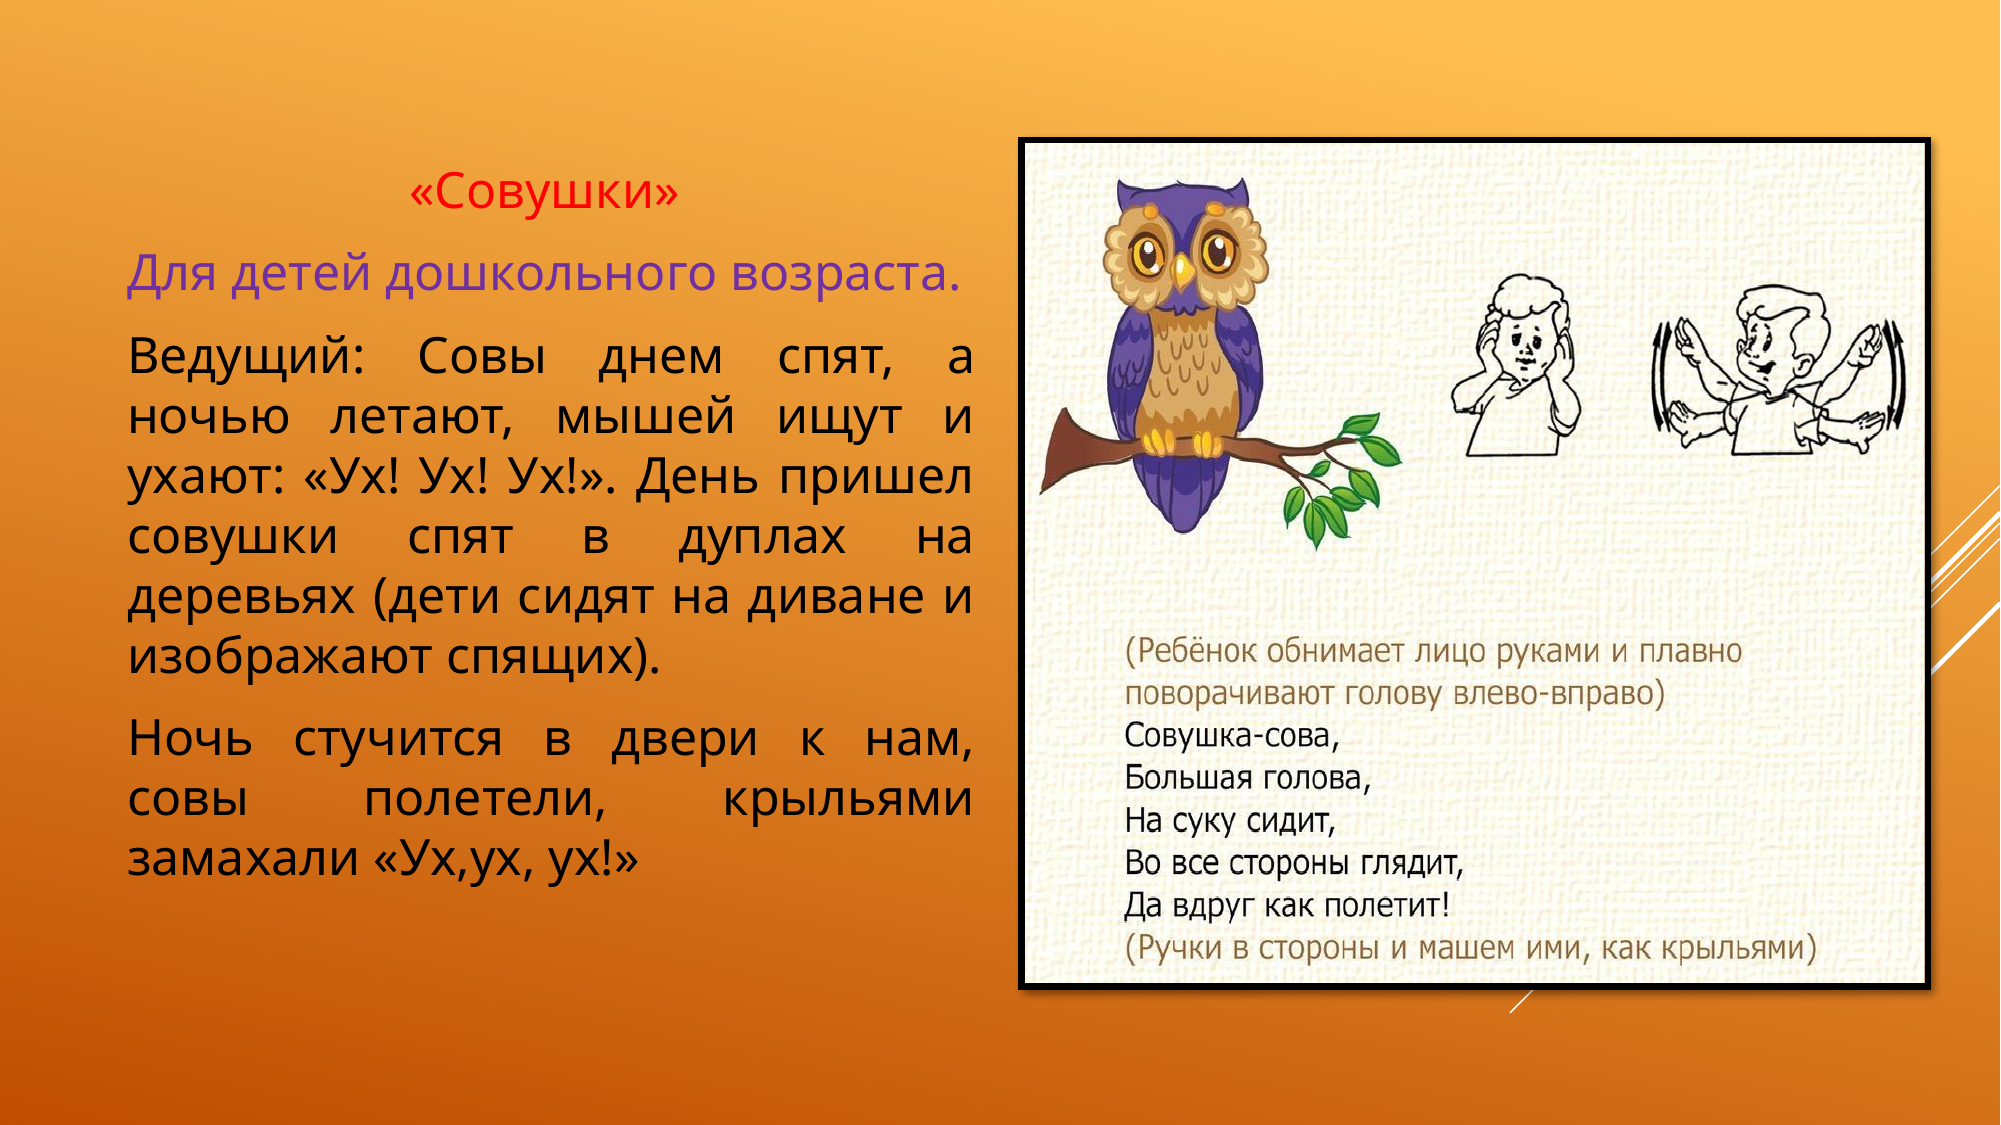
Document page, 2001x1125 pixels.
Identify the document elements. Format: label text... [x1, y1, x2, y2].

list «Совушки» Для детей дошкольного возраста. Ведущий: Совы днем спят, а ночью летают, мышей ищут и ухают: «Ух! Ух! Ух!». День пришел совушки спят в дуплах на деревьях (дети сидят на диване и изображают спящих). Ночь стучится в двери к нам, совы полетели, крыльями замахали «Ух,ух, ух!» [112, 143, 991, 984]
picture [1024, 142, 1925, 984]
